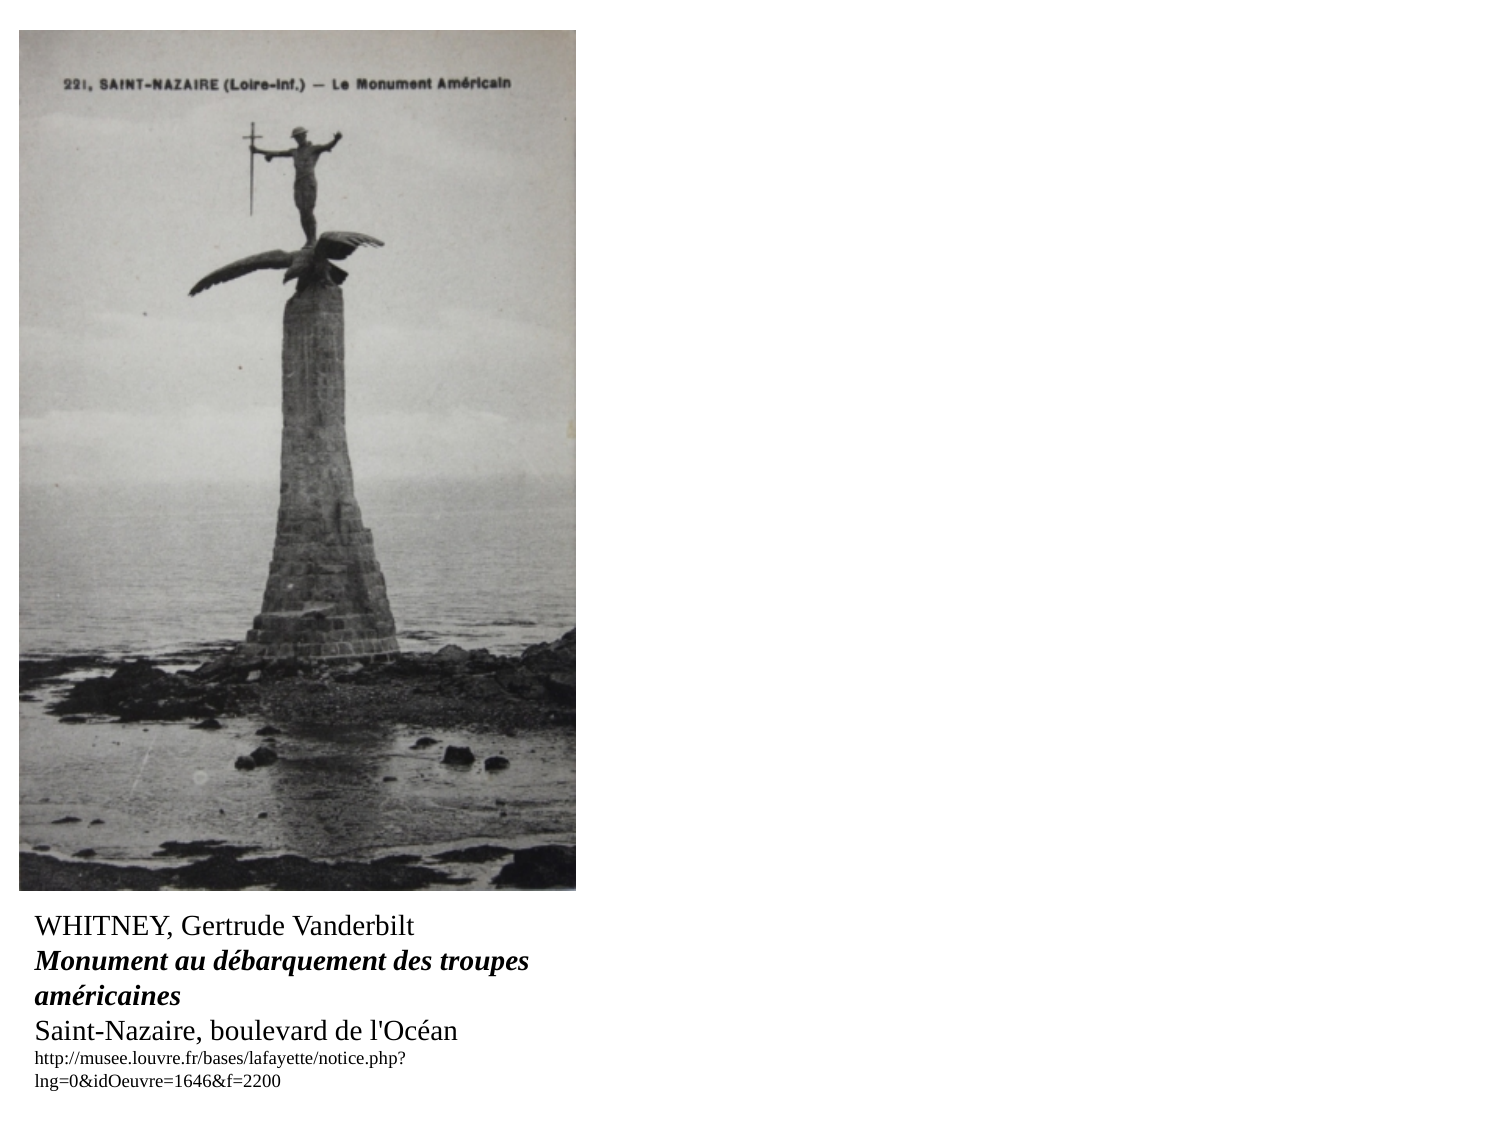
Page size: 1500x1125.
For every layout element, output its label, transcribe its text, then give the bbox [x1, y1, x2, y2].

picture [19, 30, 577, 891]
text_box WHITNEY, Gertrude Vanderbilt Monument au débarquement des troupes américaines Saint-Nazaire, boulevard de l'Océan http://musee.louvre.fr/bases/lafayette/notice.php?lng=0&idOeuvre=1646&f=2200 [19, 898, 576, 1099]
